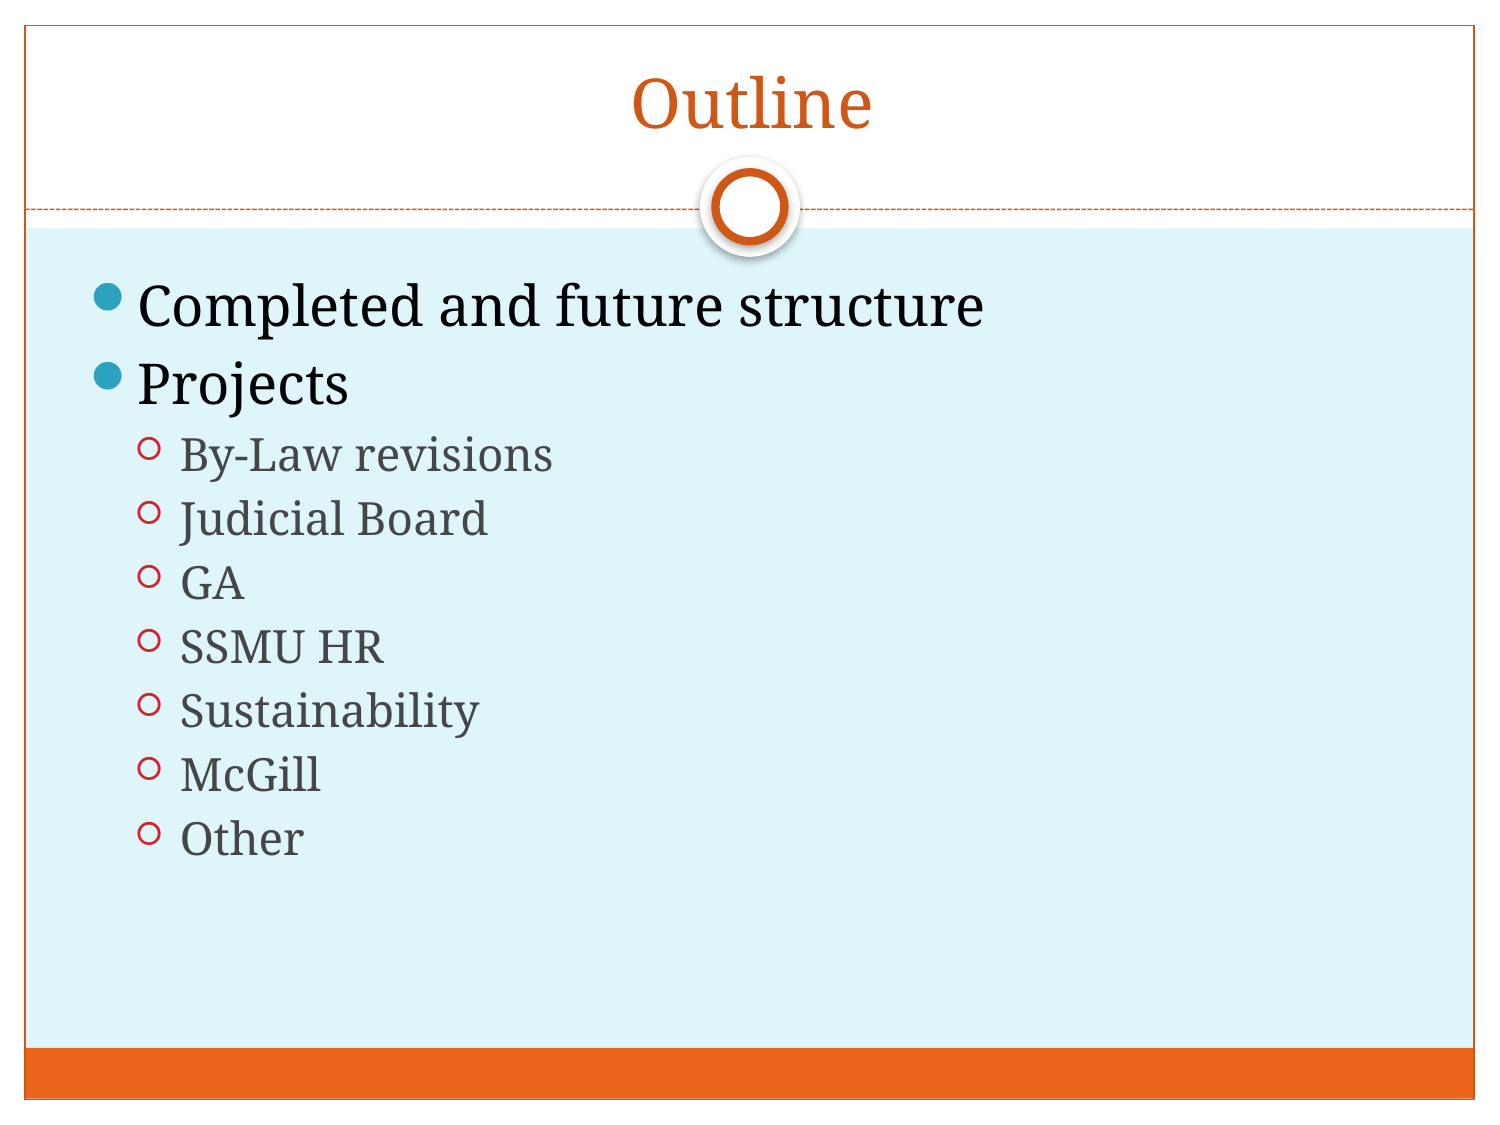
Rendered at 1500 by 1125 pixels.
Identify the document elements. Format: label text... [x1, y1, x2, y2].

title Outline [77, 0, 1428, 150]
list Completed and future structure Projects By-Law revisions Judicial Board GA SSMU HR Sustainability McGill Other [75, 262, 1425, 1125]
